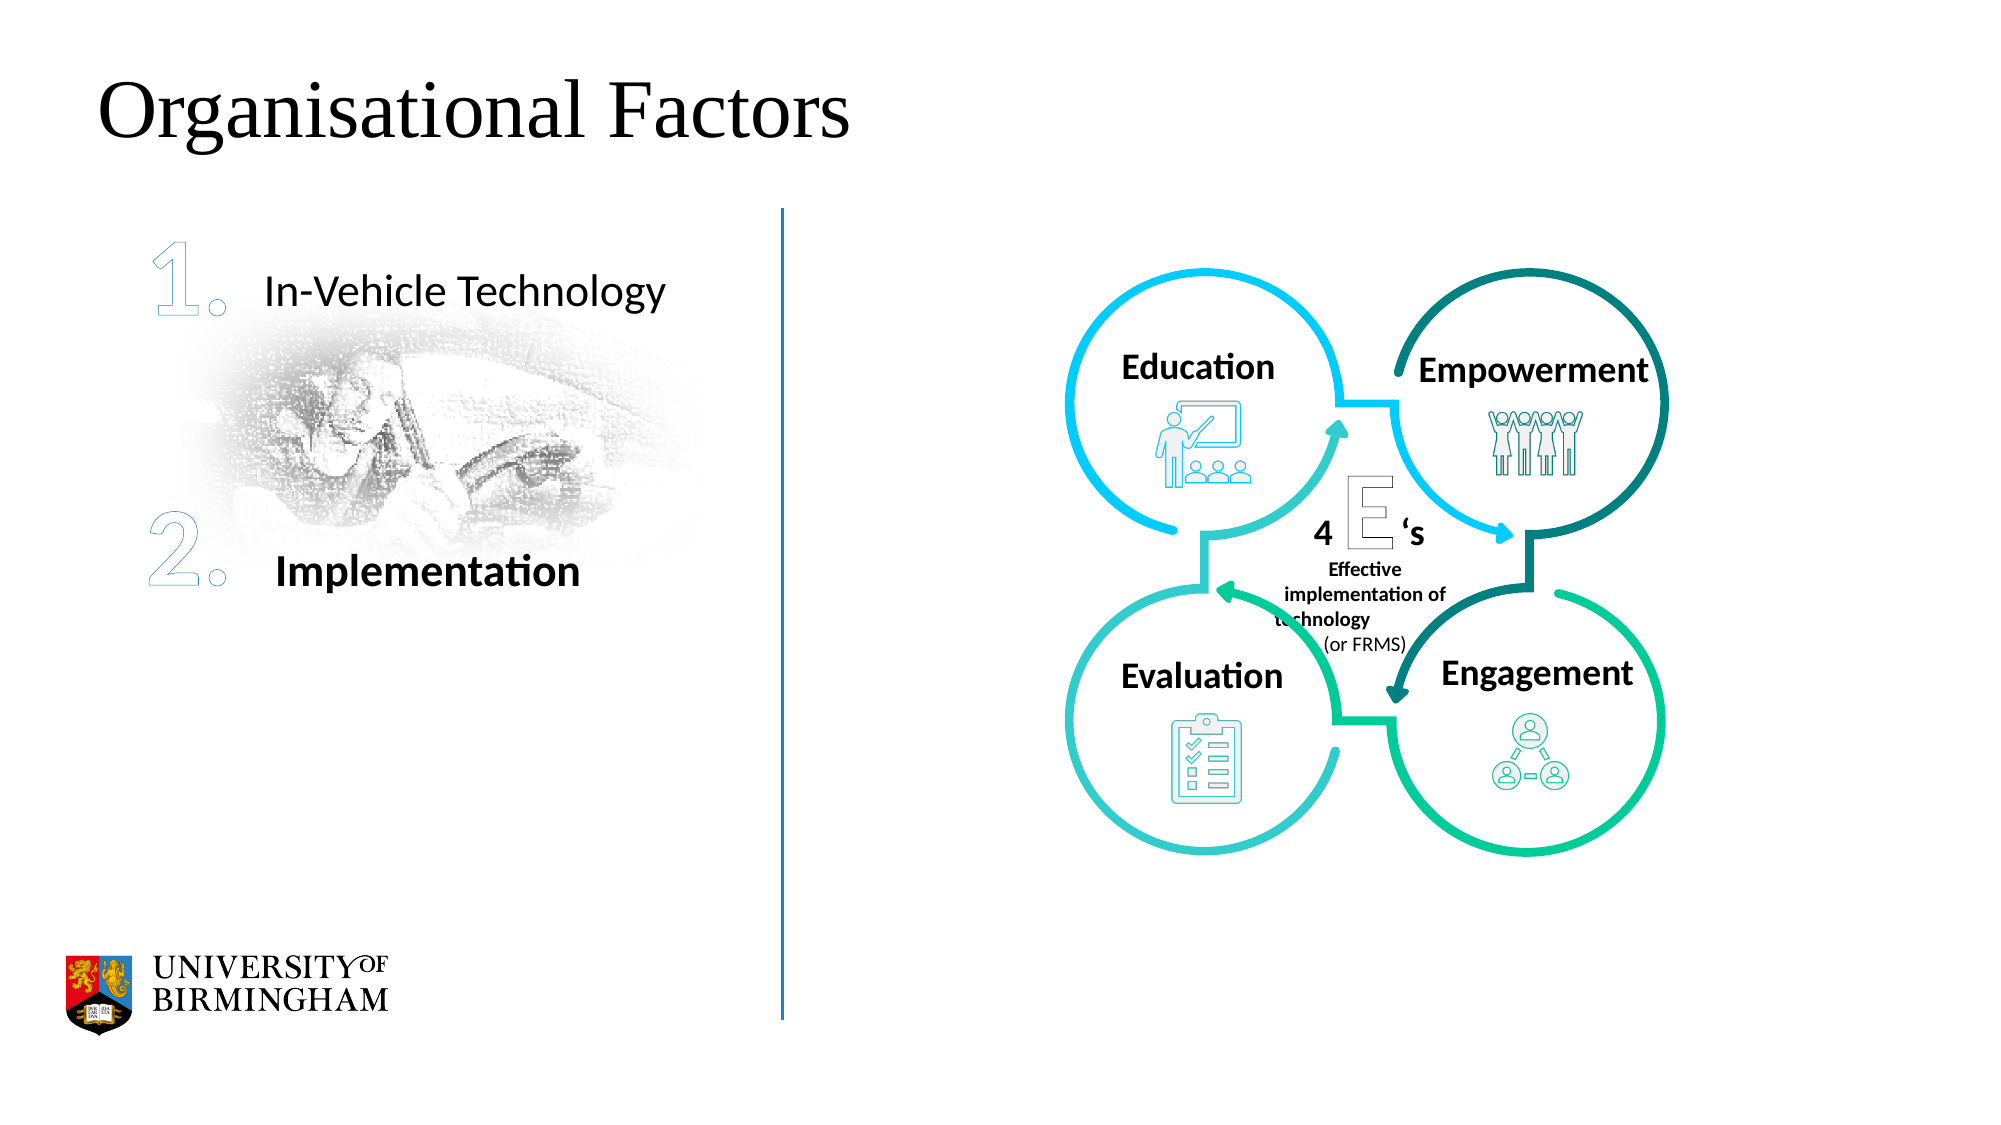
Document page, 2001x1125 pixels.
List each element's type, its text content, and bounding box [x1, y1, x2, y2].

picture [66, 955, 388, 1036]
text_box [1050, 268, 1690, 857]
text_box Implementation [260, 532, 736, 658]
title Organisational Factors [82, 71, 1710, 151]
text_box 1. 2. [130, 195, 248, 886]
text_box In-Vehicle Technology [249, 253, 725, 378]
picture [172, 287, 711, 576]
